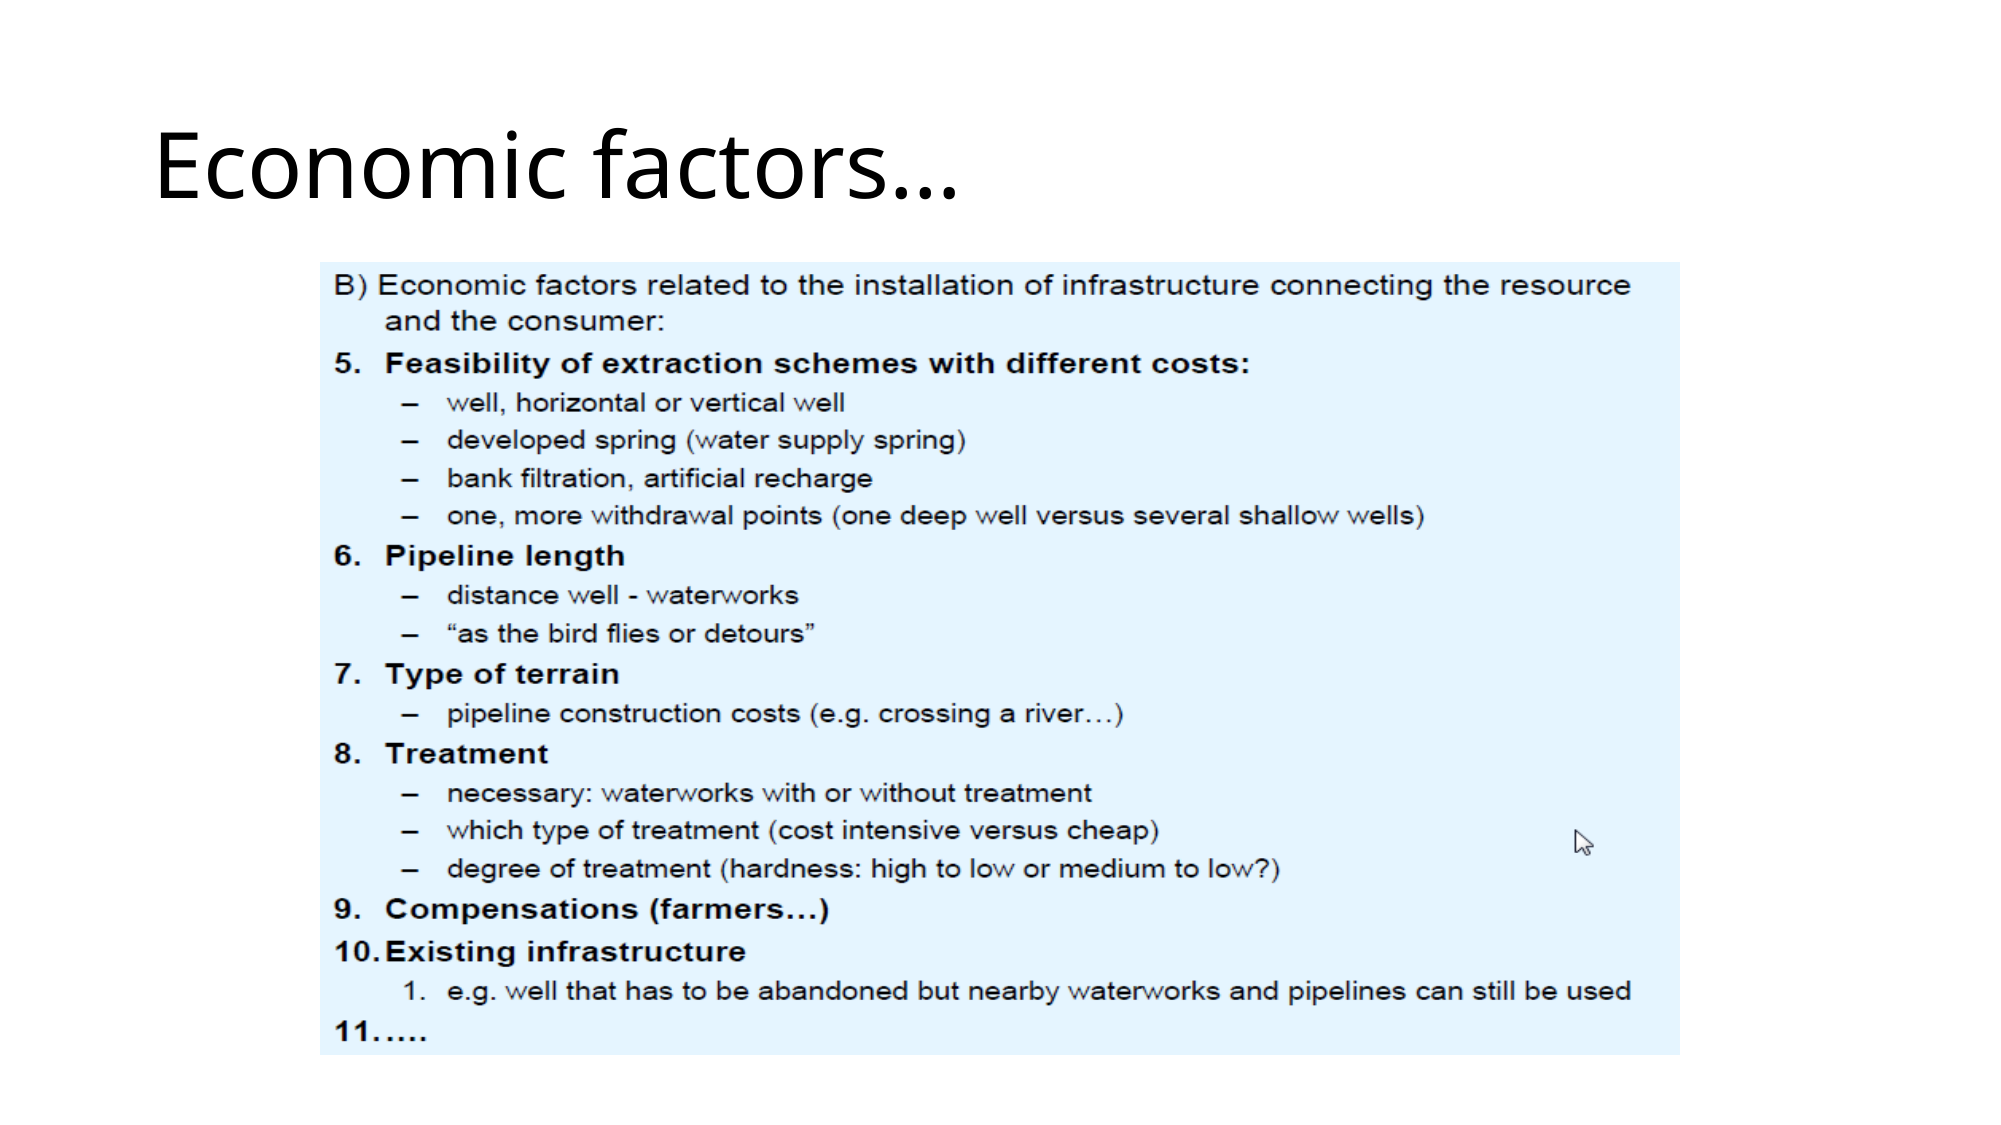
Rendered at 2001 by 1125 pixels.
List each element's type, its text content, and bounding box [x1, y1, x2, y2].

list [320, 262, 1680, 1055]
title Economic factors… [137, 59, 1863, 278]
